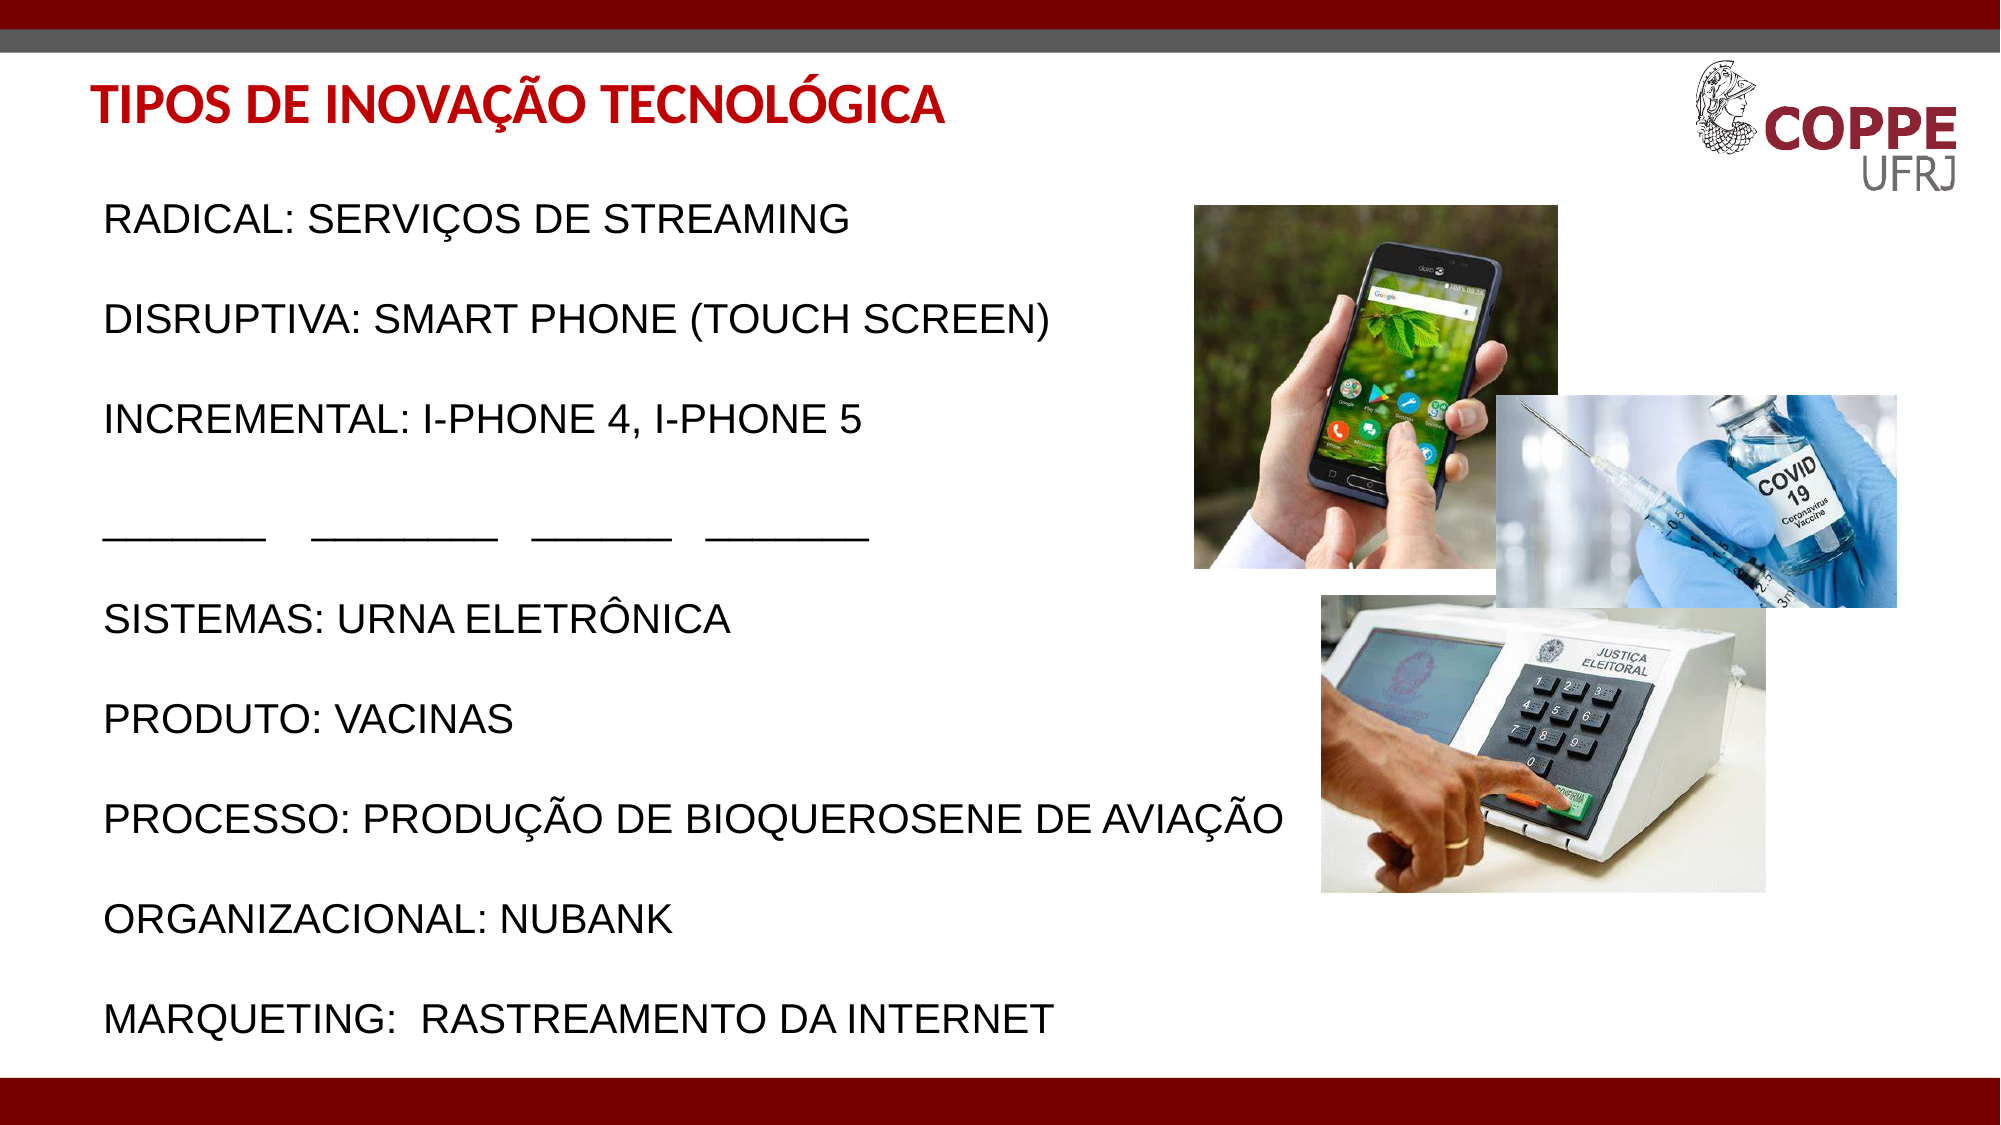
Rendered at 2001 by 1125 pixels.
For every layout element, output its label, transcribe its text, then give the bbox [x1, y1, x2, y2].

text_box TIPOS DE INOVAÇÃO TECNOLÓGICA [75, 58, 1717, 143]
text_box RADICAL: SERVIÇOS DE STREAMING DISRUPTIVA: SMART PHONE (TOUCH SCREEN) INCREMENTAL: I-PHONE 4, I-PHONE 5 _______ ________ ______ _______ SISTEMAS: URNA ELETRÔNICA PRODUTO: VACINAS PROCESSO: PRODUÇÃO DE BIOQUEROSENE DE AVIAÇÃO ORGANIZACIONAL: NUBANK MARQUETING: RASTREAMENTO DA INTERNET [88, 184, 1714, 1050]
picture [1194, 205, 1897, 893]
